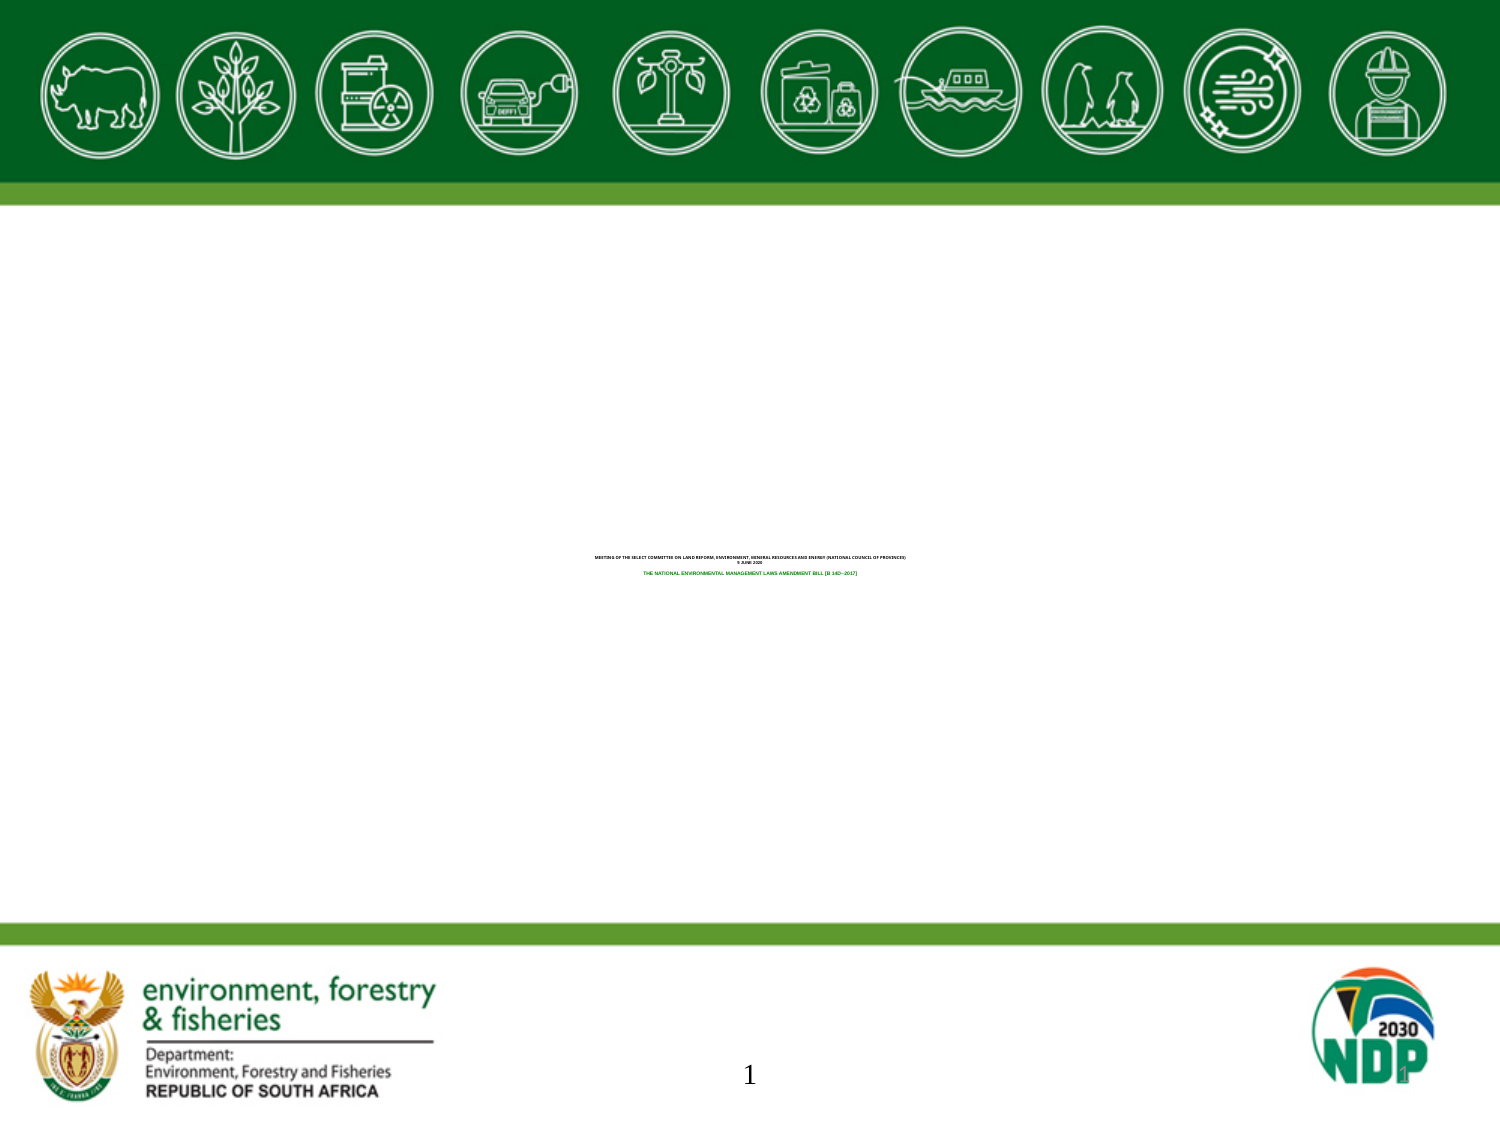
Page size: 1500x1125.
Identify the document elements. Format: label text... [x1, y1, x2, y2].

footer 1 [512, 1042, 988, 1103]
title MEETING OF THE SELECT COMMITTEE ON LAND REFORM, ENVIRONMENT, MINERAL RESOURCES AND ENERGY (NATIONAL COUNCIL OF PROVINCES) 9 JUNE 2020 THE NATIONAL ENVIRONMENTAL MANAGEMENT LAWS AMENDMENT BILL [B 14D─2017] [112, 541, 1388, 591]
picture [0, 0, 1500, 1125]
slide_number 1 [1074, 1042, 1425, 1103]
